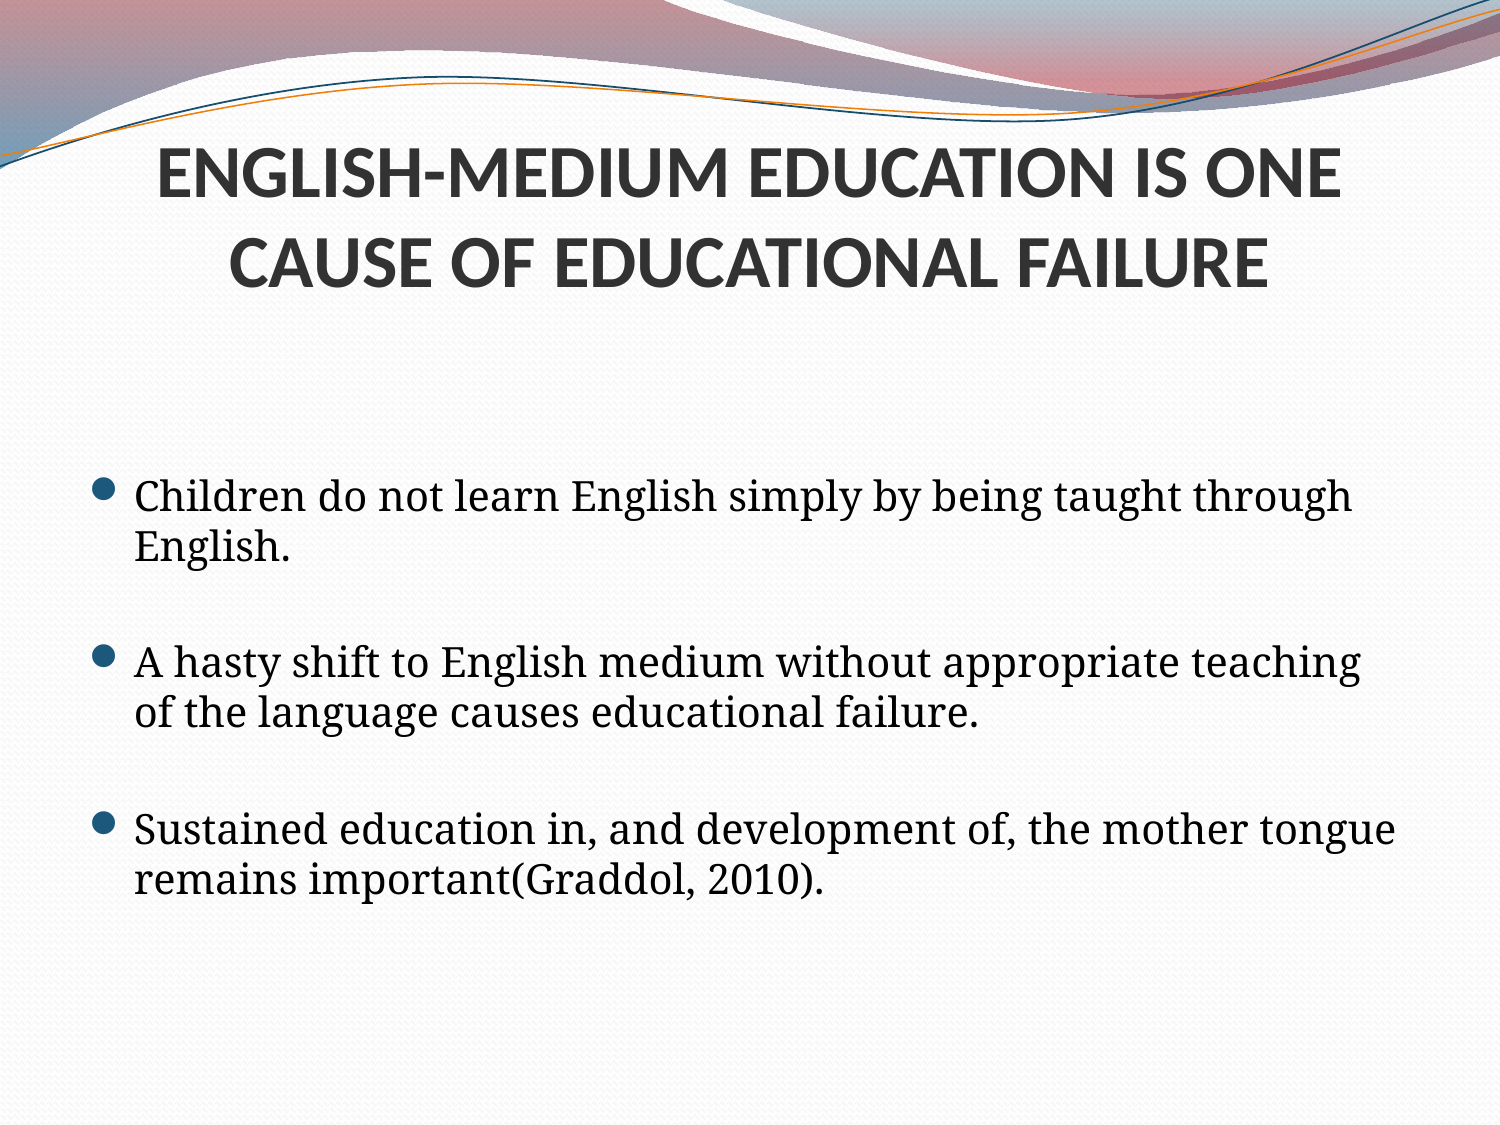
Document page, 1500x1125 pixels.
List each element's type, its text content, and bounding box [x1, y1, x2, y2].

title ENGLISH-MEDIUM EDUCATION IS ONE CAUSE OF EDUCATIONAL FAILURE [75, 115, 1425, 303]
list Children do not learn English simply by being taught through English. A hasty shift to English medium without appropriate teaching of the language causes educational failure. Sustained education in, and development of, the mother tongue remains important(Graddol, 2010). [73, 461, 1424, 1125]
